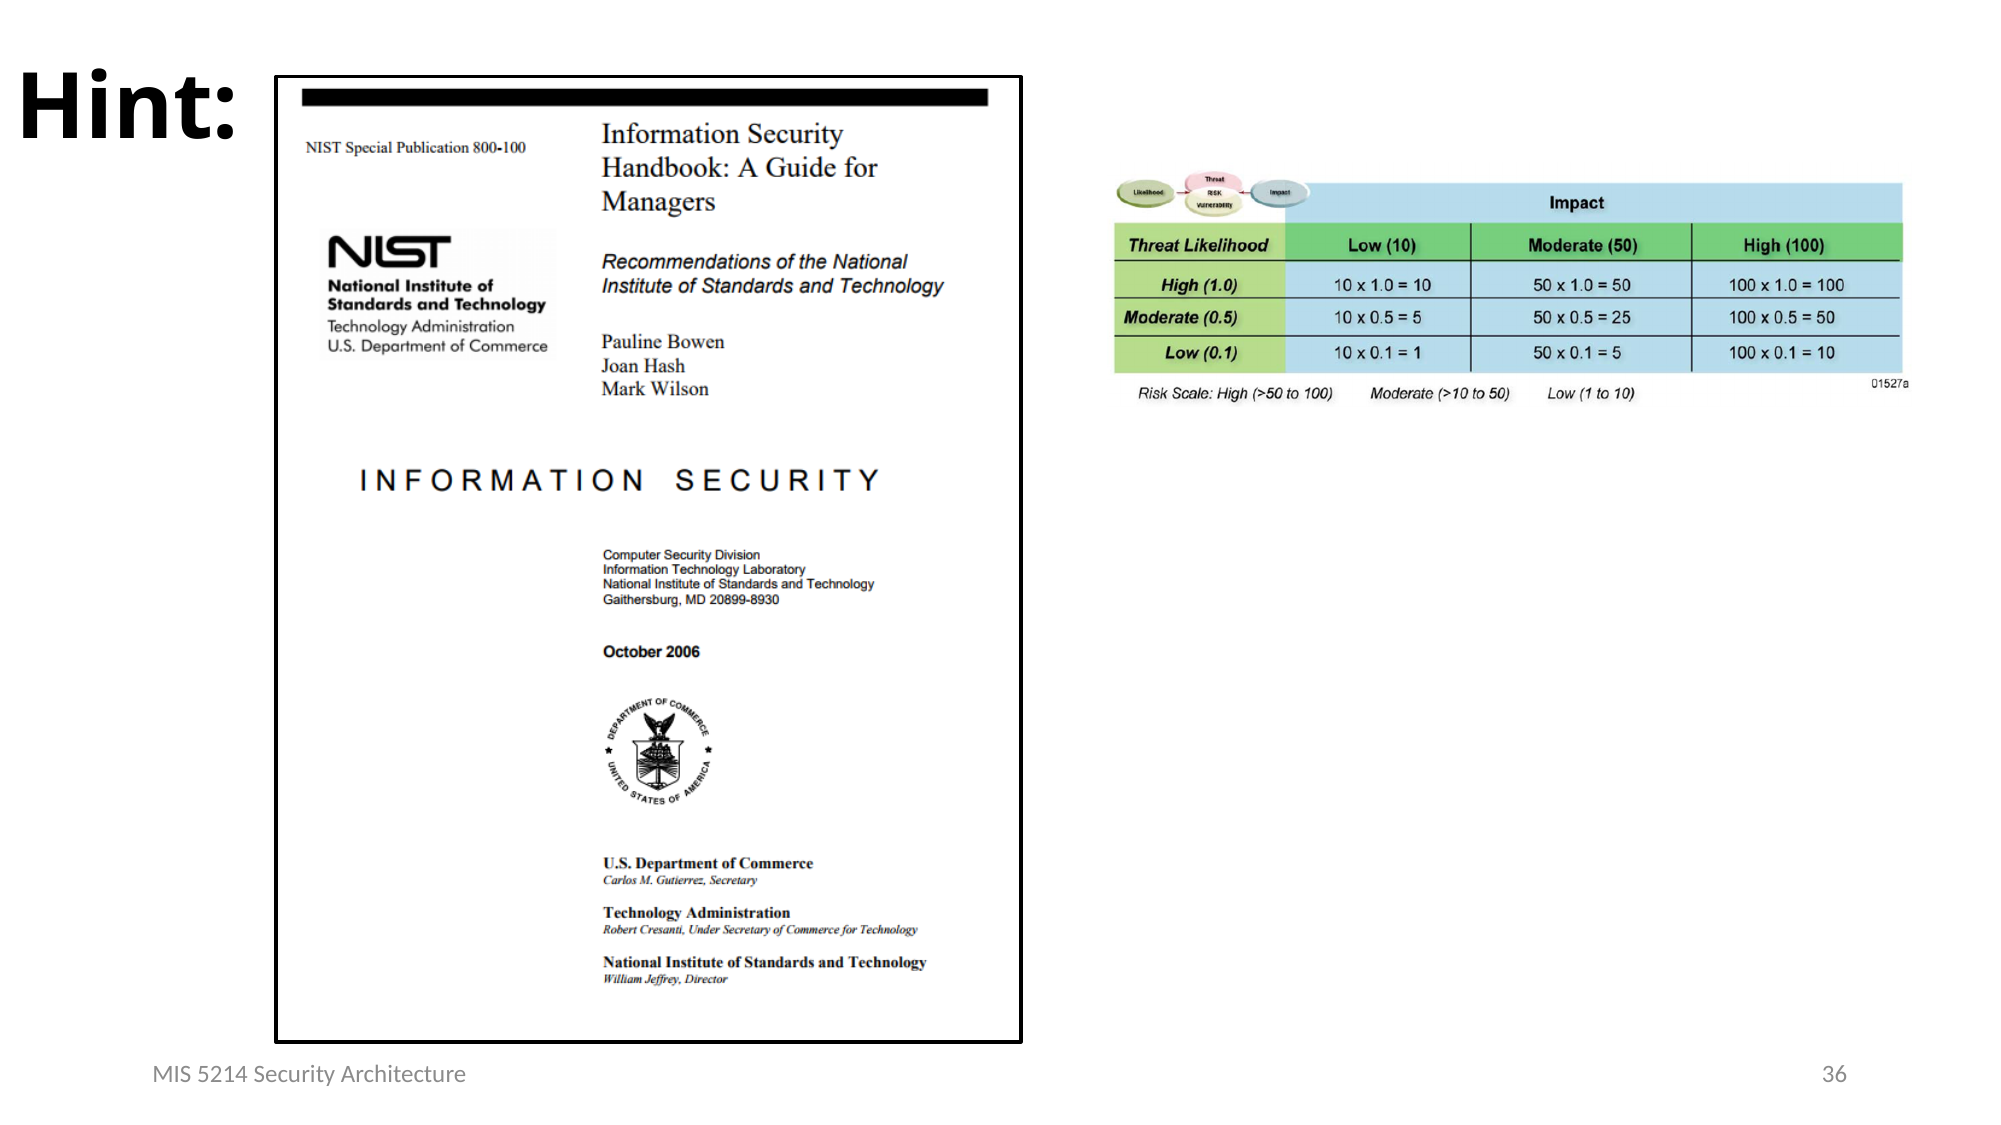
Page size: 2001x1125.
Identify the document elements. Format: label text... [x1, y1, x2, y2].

title Hint: [0, 0, 1725, 218]
picture [277, 78, 1019, 1041]
slide_number 36 [1412, 1042, 1863, 1103]
picture [1107, 162, 1912, 407]
slide_number MIS 5214 Security Architecture [137, 1042, 588, 1103]
